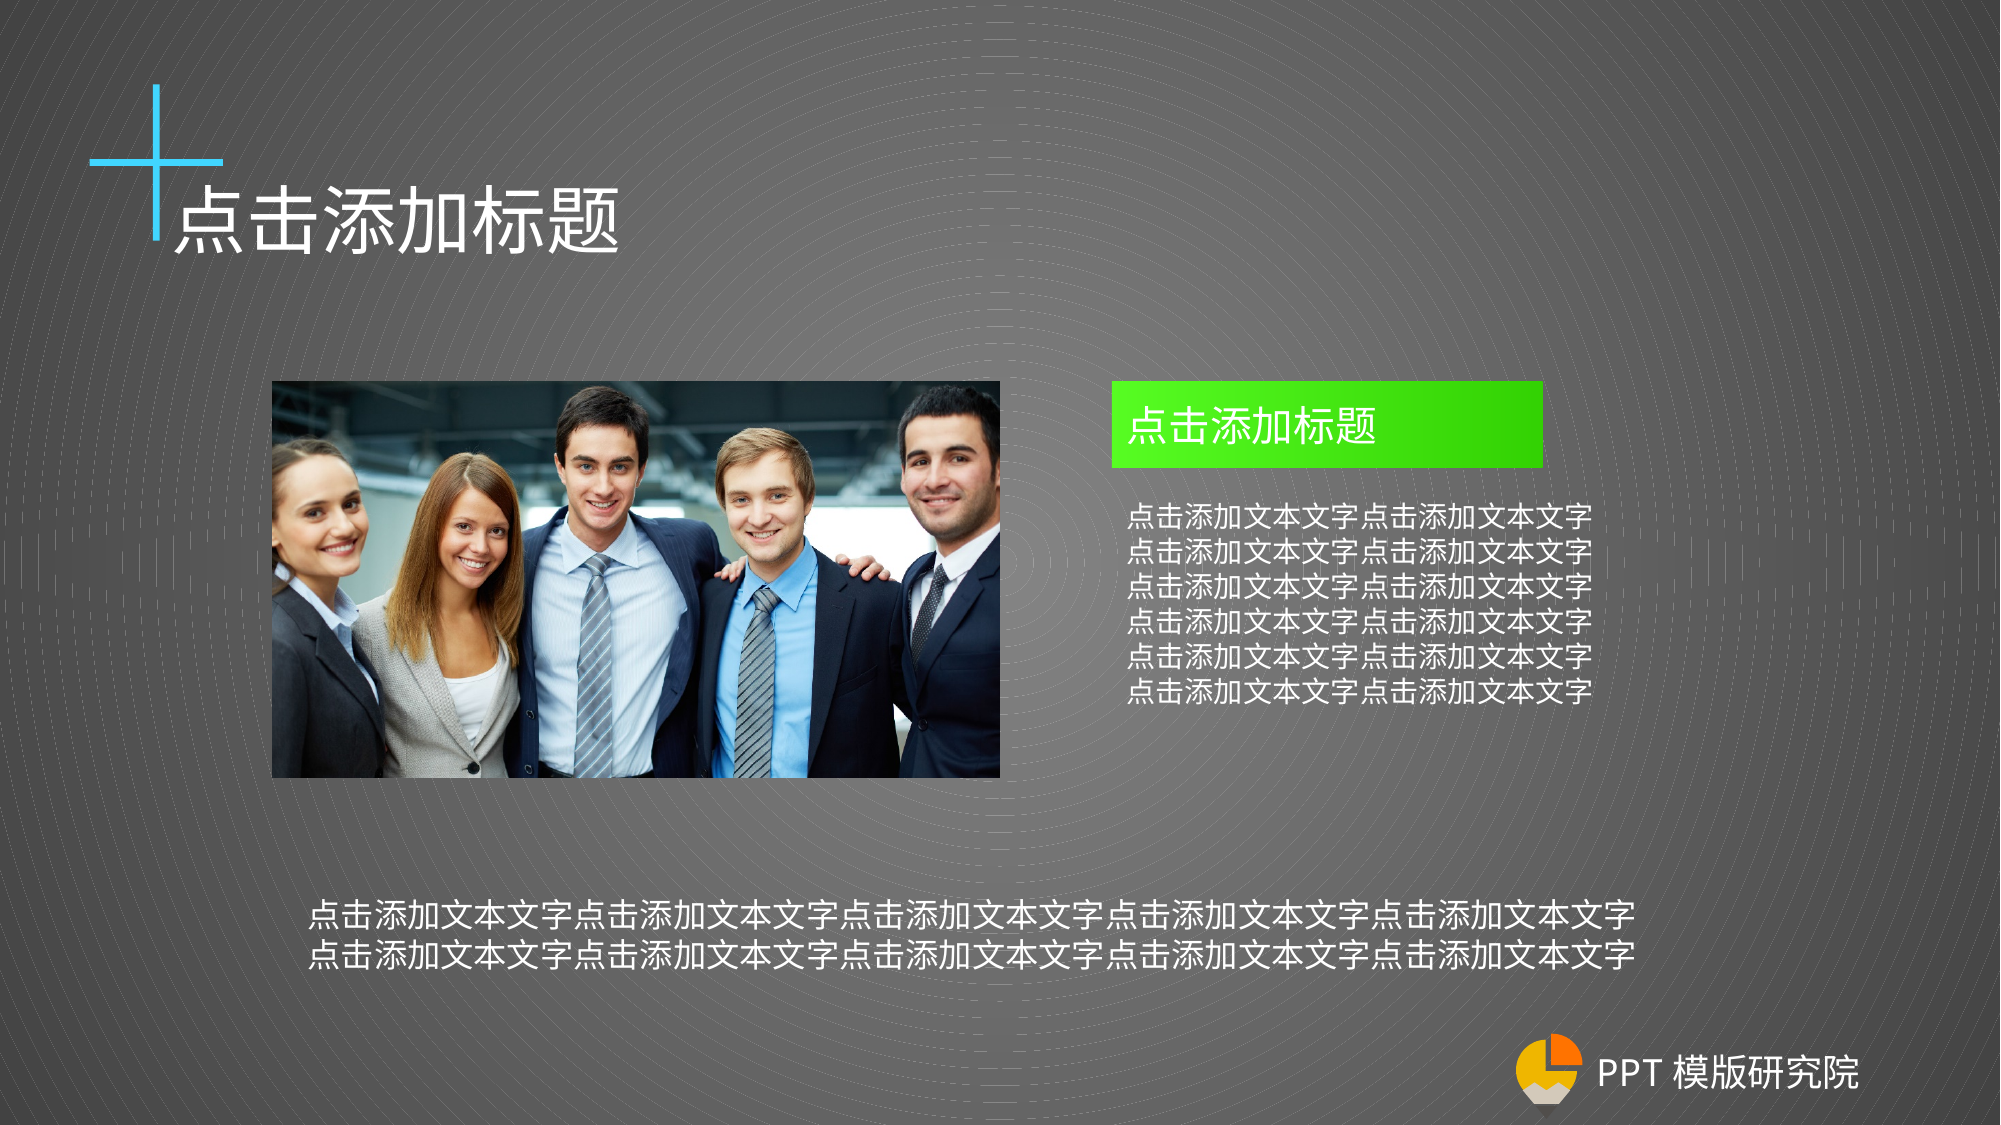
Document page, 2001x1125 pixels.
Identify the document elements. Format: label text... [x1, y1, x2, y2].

picture [272, 381, 1000, 778]
text_box 点击添加文本文字点击添加文本文字点击添加文本文字点击添加文本文字点击添加文本文字 点击添加文本文字点击添加文本文字点击添加文本文字点击添加文本文字点击添加文本文字 [292, 886, 1661, 981]
text_box 点击添加标题 [156, 166, 636, 272]
text_box 点击添加文本文字点击添加文本文字 点击添加文本文字点击添加文本文字 点击添加文本文字点击添加文本文字 点击添加文本文字点击添加文本文字 点击添加文本文字点击添加文本文字 点击添加文本文字点击添加文本文字 [1111, 491, 1609, 716]
text_box 点击添加标题 [1111, 381, 1544, 469]
